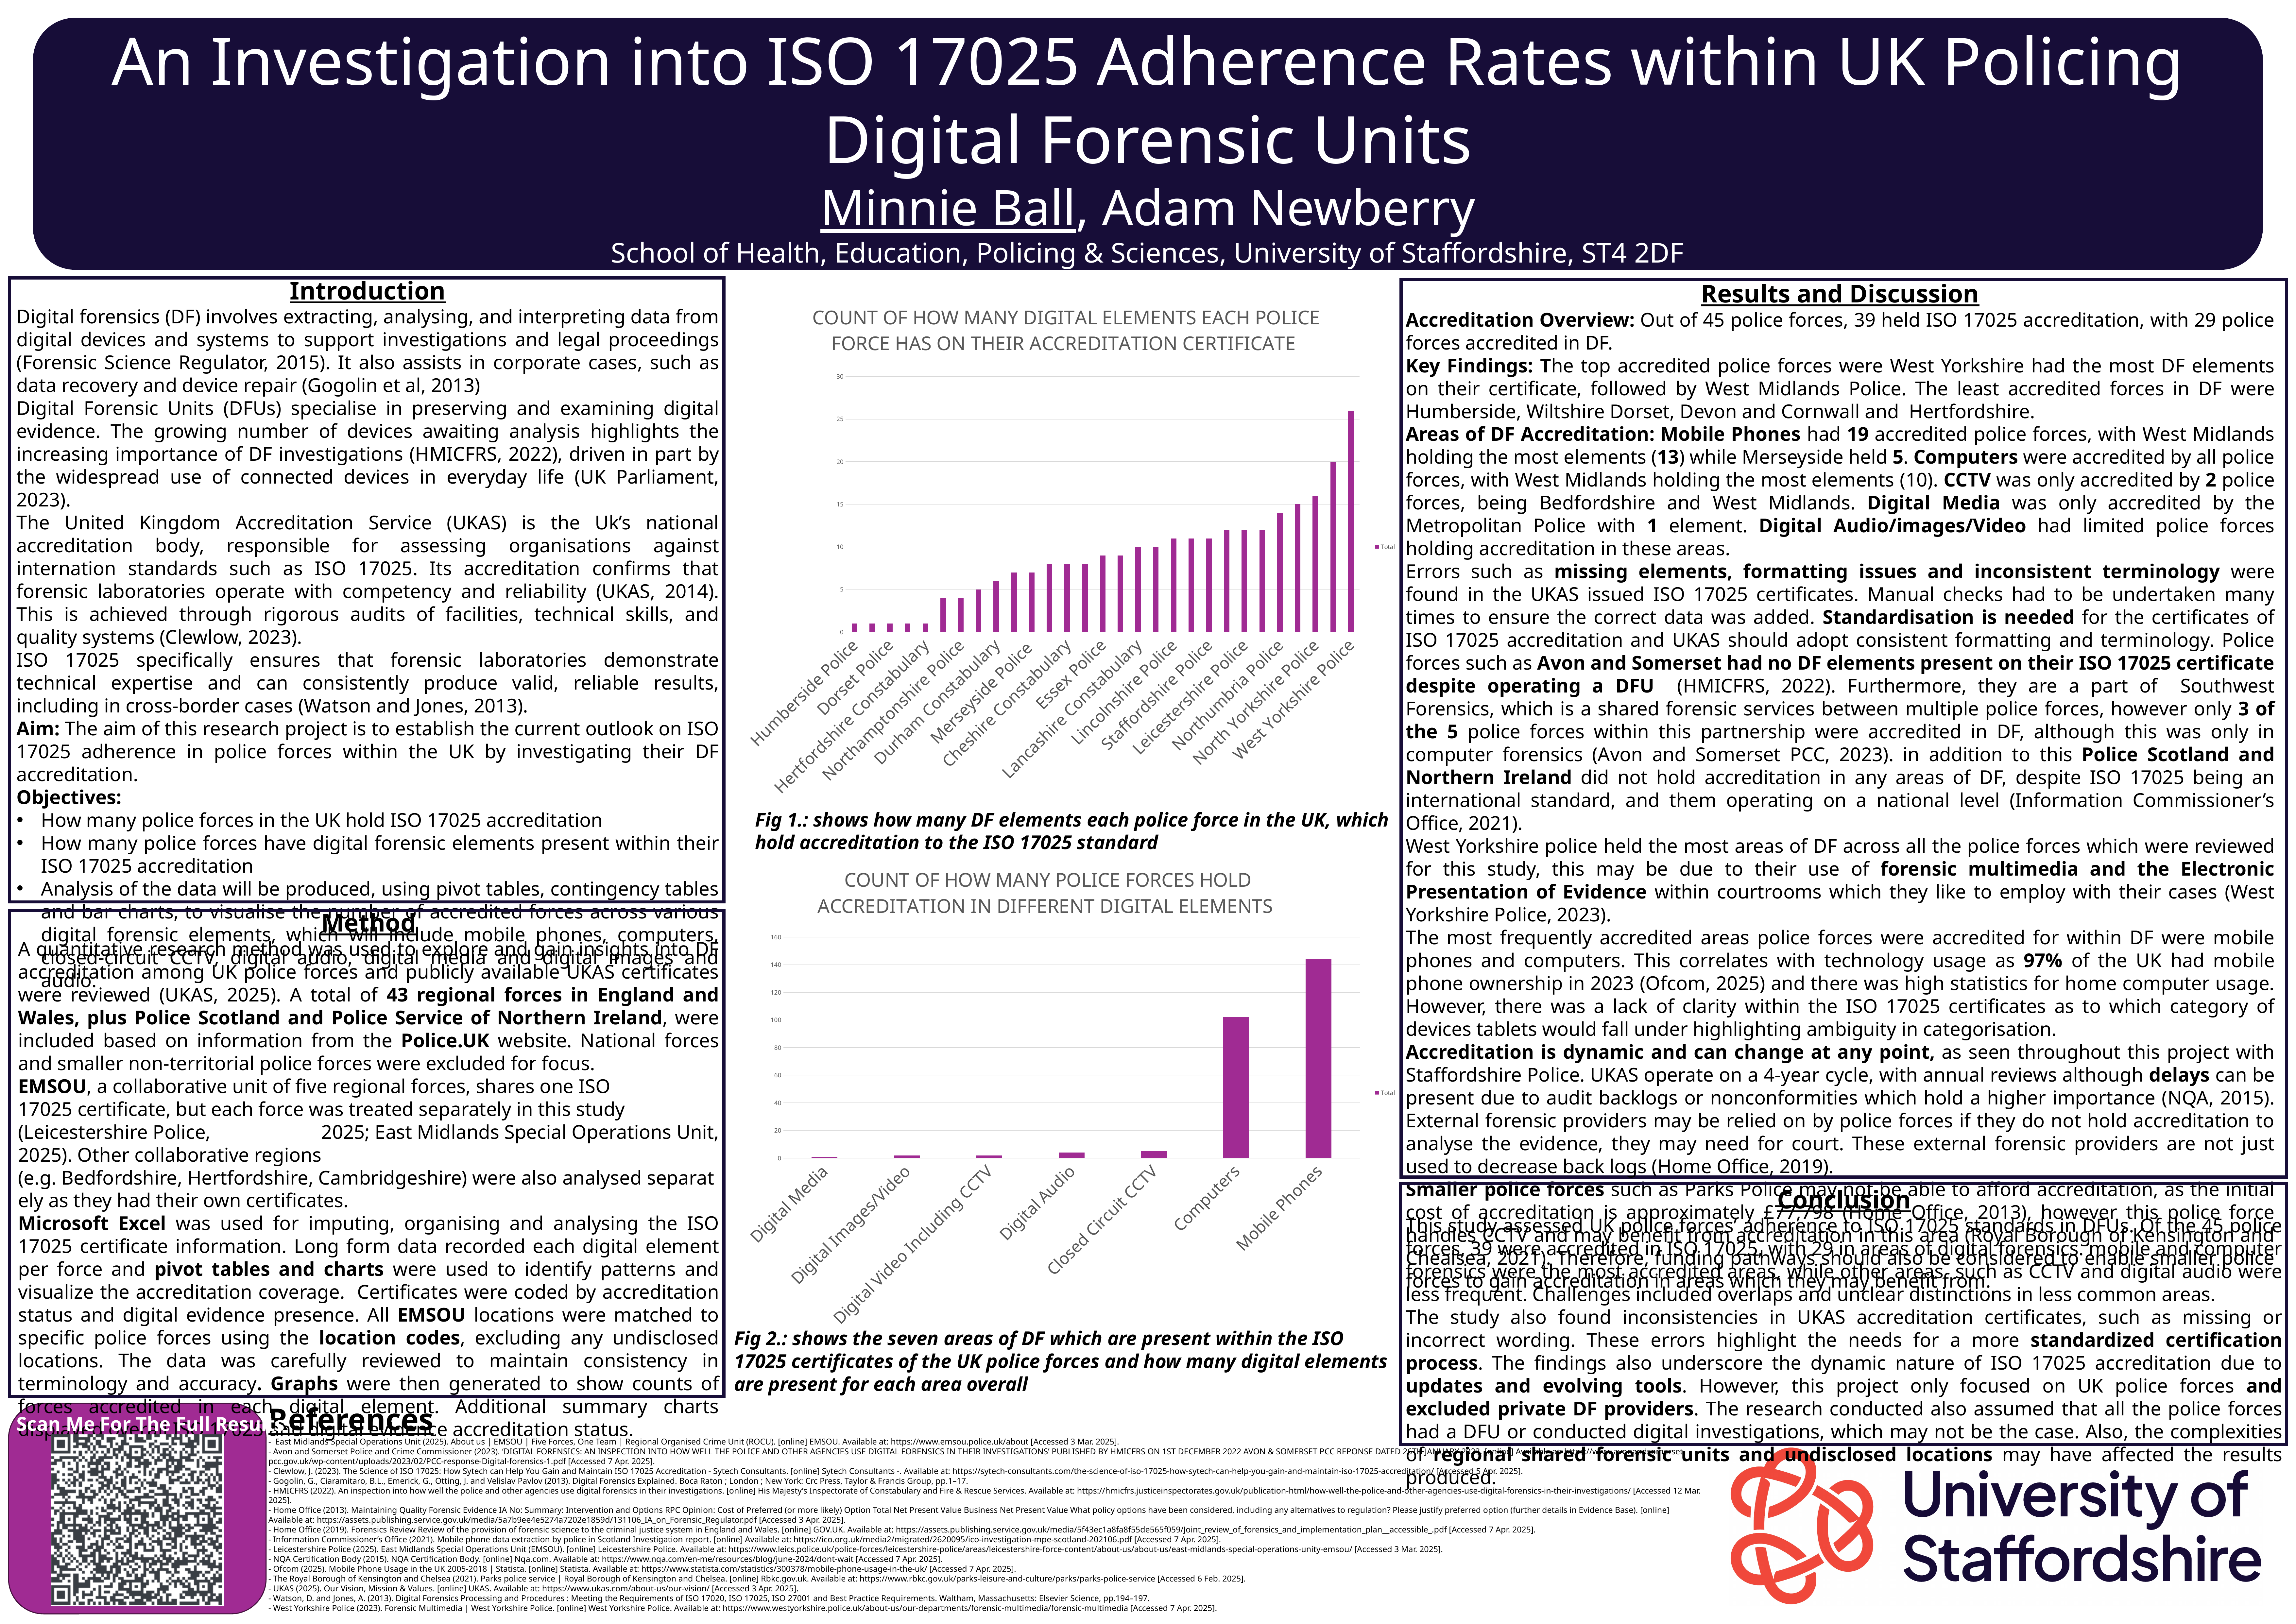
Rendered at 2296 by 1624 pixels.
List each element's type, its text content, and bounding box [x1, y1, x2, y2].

text_box References - East Midlands Special Operations Unit (2025). About us | EMSOU | Five Forces, One Team | Regional Organised Crime Unit (ROCU). [online] EMSOU. Available at: https://www.emsou.police.uk/about [Accessed 3 Mar. 2025]. - Avon and Somerset Police and Crime Commissioner (2023). ‘DIGITAL FORENSICS: AN INSPECTION INTO HOW WELL THE POLICE AND OTHER AGENCIES USE DIGITAL FORENSICS IN THEIR INVESTIGATIONS’ PUBLISHED BY HMICFRS ON 1ST DECEMBER 2022 AVON & SOMERSET PCC REPONSE DATED 26TH JANUARY 2023. [online] Available at: https://www.avonandsomerset-pcc.gov.uk/wp-content/uploads/2023/02/PCC-response-Digital-forensics-1.pdf [Accessed 7 Apr. 2025]. - Clewlow, J. (2023). The Science of ISO 17025: How Sytech can Help You Gain and Maintain ISO 17025 Accreditation - Sytech Consultants. [online] Sytech Consultants -. Available at: https://sytech-consultants.com/the-science-of-iso-17025-how-sytech-can-help-you-gain-and-maintain-iso-17025-accreditation/ [Accessed 5 Apr. 2025]. - Gogolin, G., Ciaramitaro, B.L., Emerick, G., Otting, J. and Velislav Pavlov (2013). Digital Forensics Explained. Boca Raton ; London ; New York: Crc Press, Taylor & Francis Group, pp.1–17. - HMICFRS (2022). An inspection into how well the police and other agencies use digital forensics in their investigations. [online] His Majesty’s Inspectorate of Constabulary and Fire & Rescue Services. Available at: https://hmicfrs.justiceinspectorates.gov.uk/publication-html/how-well-the-police-and-other-agencies-use-digital-forensics-in-their-investigations/ [Accessed 12 Mar. 2025]. - Home Office (2013). Maintaining Quality Forensic Evidence IA No: Summary: Intervention and Options RPC Opinion: Cost of Preferred (or more likely) Option Total Net Present Value Business Net Present Value What policy options have been considered, including any alternatives to regulation? Please justify preferred option (further details in Evidence Base). [online] Available at: https://assets.publishing.service.gov.uk/media/5a7b9ee4e5274a7202e1859d/131106_IA_on_Forensic_Regulator.pdf [Accessed 3 Apr. 2025]. - Home Office (2019). Forensics Review Review of the provision of forensic science to the criminal justice system in England and Wales. [online] GOV.UK. Available at: https://assets.publishing.service.gov.uk/media/5f43ec1a8fa8f55de565f059/Joint_review_of_forensics_and_implementation_plan__accessible_.pdf [Accessed 7 Apr. 2025]. - Information Commissioner’s Office (2021). Mobile phone data extraction by police in Scotland Investigation report. [online] Available at: https://ico.org.uk/media2/migrated/2620095/ico-investigation-mpe-scotland-202106.pdf [Accessed 7 Apr. 2025]. - Leicestershire Police (2025). East Midlands Special Operations Unit (EMSOU). [online] Leicestershire Police. Available at: https://www.leics.police.uk/police-forces/leicestershire-police/areas/leicestershire-force-content/about-us/about-us/east-midlands-special-operations-unity-emsou/ [Accessed 3 Mar. 2025]. - NQA Certification Body (2015). NQA Certification Body. [online] Nqa.com. Available at: https://www.nqa.com/en-me/resources/blog/june-2024/dont-wait [Accessed 7 Apr. 2025]. - Ofcom (2025). Mobile Phone Usage in the UK 2005-2018 | Statista. [online] Statista. Available at: https://www.statista.com/statistics/300378/mobile-phone-usage-in-the-uk/ [Accessed 7 Apr. 2025]. - The Royal Borough of Kensington and Chelsea (2021). Parks police service | Royal Borough of Kensington and Chelsea. [online] Rbkc.gov.uk. Available at: https://www.rbkc.gov.uk/parks-leisure-and-culture/parks/parks-police-service [Accessed 6 Feb. 2025]. - UKAS (2025). Our Vision, Mission & Values. [online] UKAS. Available at: https://www.ukas.com/about-us/our-vision/ [Accessed 3 Apr. 2025]. - Watson, D. and Jones, A. (2013). Digital Forensics Processing and Procedures : Meeting the Requirements of ISO 17020, ISO 17025, ISO 27001 and Best Practice Requirements. Waltham, Massachusetts: Elsevier Science, pp.194–197. - West Yorkshire Police (2023). Forensic Multimedia | West Yorkshire Police. [online] West Yorkshire Police. Available at: https://www.westyorkshire.police.uk/about-us/our-departments/forensic-multimedia/forensic-multimedia [Accessed 7 Apr. 2025]. [243, 1378, 1730, 1624]
text_box Scan Me For The Full Results [11, 1409, 293, 1437]
text_box [9, 910, 13, 1397]
text_box Fig 1.: shows how many DF elements each police force in the UK, which hold accreditation to the ISO 17025 standard [746, 809, 1401, 846]
chart [731, 846, 1401, 1339]
picture [50, 1434, 224, 1606]
text_box [2280, 279, 2287, 1177]
text_box [9, 277, 12, 902]
picture [1729, 1446, 2263, 1606]
text_box Method A quantitative research method was used to explore and gain insights into DF accreditation among UK police forces and publicly available UKAS certificates were reviewed (UKAS, 2025). A total of 43 regional forces in England and Wales, plus Police Scotland and Police Service of Northern Ireland, were included based on information from the Police.UK website. National forces and smaller non-territorial police forces were excluded for focus. EMSOU, a collaborative unit of five regional forces, shares one ISO 17025 certificate, but each force was treated separately in this study (Leicestershire Police, 2025; East Midlands Special Operations Unit, 2025). Other collaborative regions (e.g. Bedfordshire, Hertfordshire, Cambridgeshire) were also analysed separately as they had their own certificates. Microsoft Excel was used for imputing, organising and analysing the ISO 17025 certificate information. Long form data recorded each digital element per force and pivot tables and charts were used to identify patterns and visualize the accreditation coverage. Certificates were coded by accreditation status and digital evidence presence. All EMSOU locations were matched to specific police forces using the location codes, excluding any undisclosed locations. The data was carefully reviewed to maintain consistency in terminology and accuracy. Graphs were then generated to show counts of forces accredited in each digital element. Additional summary charts displayed overall ISO 17025 and digital evidence accreditation status. [13, 905, 724, 1443]
text_box Fig 2.: shows the seven areas of DF which are present within the ISO 17025 certificates of the UK police forces and how many digital elements are present for each area overall [727, 1340, 1397, 1382]
text_box [8, 1423, 243, 1615]
text_box An Investigation into ISO 17025 Adherence Rates within UK Policing Digital Forensic Units Minnie Ball, Adam Newberry School of Health, Education, Policing & Sciences, University of Staffordshire, ST4 2DF [33, 18, 2263, 270]
chart [731, 285, 1401, 809]
text_box Conclusion This study assessed UK police forces’ adherence to ISO 17025 standards in DFUs. Of the 45 police forces, 39 were accredited in ISO 17025, with 29 in areas of digital forensics. mobile and computer forensics were the most accredited areas, while other areas such as CCTV and digital audio were less frequent. Challenges included overlaps and unclear distinctions in less common areas. The study also found inconsistencies in UKAS accreditation certificates, such as missing or incorrect wording. These errors highlight the needs for a more standardized certification process. The findings also underscore the dynamic nature of ISO 17025 accreditation due to updates and evolving tools. However, this project only focused on UK police forces and excluded private DF providers. The research conducted also assumed that all the police forces had a DFU or conducted digital investigations, which may not be the case. Also, the complexities of regional shared forensic units and undisclosed locations may have affected the results produced. [1401, 1181, 2287, 1491]
text_box Introduction Digital forensics (DF) involves extracting, analysing, and interpreting data from digital devices and systems to support investigations and legal proceedings (Forensic Science Regulator, 2015). It also assists in corporate cases, such as data recovery and device repair (Gogolin et al, 2013) Digital Forensic Units (DFUs) specialise in preserving and examining digital evidence. The growing number of devices awaiting analysis highlights the increasing importance of DF investigations (HMICFRS, 2022), driven in part by the widespread use of connected devices in everyday life (UK Parliament, 2023). The United Kingdom Accreditation Service (UKAS) is the Uk’s national accreditation body, responsible for assessing organisations against internation standards such as ISO 17025. Its accreditation confirms that forensic laboratories operate with competency and reliability (UKAS, 2014). This is achieved through rigorous audits of facilities, technical skills, and quality systems (Clewlow, 2023). ISO 17025 specifically ensures that forensic laboratories demonstrate technical expertise and can consistently produce valid, reliable results, including in cross-border cases (Watson and Jones, 2013). Aim: The aim of this research project is to establish the current outlook on ISO 17025 adherence in police forces within the UK by investigating their DF accreditation. Objectives: How many police forces in the UK hold ISO 17025 accreditation How many police forces have digital forensic elements present within their ISO 17025 accreditation Analysis of the data will be produced, using pivot tables, contingency tables and bar charts, to visualise the number of accredited forces across various digital forensic elements, which will include mobile phones, computers, closed-circuit CCTV, digital audio, digital media and digital images and audio. [12, 272, 724, 910]
text_box Results and Discussion Accreditation Overview: Out of 45 police forces, 39 held ISO 17025 accreditation, with 29 police forces accredited in DF. Key Findings: The top accredited police forces were West Yorkshire had the most DF elements on their certificate, followed by West Midlands Police. The least accredited forces in DF were Humberside, Wiltshire Dorset, Devon and Cornwall and Hertfordshire. Areas of DF Accreditation: Mobile Phones had 19 accredited police forces, with West Midlands holding the most elements (13) while Merseyside held 5. Computers were accredited by all police forces, with West Midlands holding the most elements (10). CCTV was only accredited by 2 police forces, being Bedfordshire and West Midlands. Digital Media was only accredited by the Metropolitan Police with 1 element. Digital Audio/images/Video had limited police forces holding accreditation in these areas. Errors such as missing elements, formatting issues and inconsistent terminology were found in the UKAS issued ISO 17025 certificates. Manual checks had to be undertaken many times to ensure the correct data was added. Standardisation is needed for the certificates of ISO 17025 accreditation and UKAS should adopt consistent formatting and terminology. Police forces such as Avon and Somerset had no DF elements present on their ISO 17025 certificate despite operating a DFU (HMICFRS, 2022). Furthermore, they are a part of Southwest Forensics, which is a shared forensic services between multiple police forces, however only 3 of the 5 police forces within this partnership were accredited in DF, although this was only in computer forensics (Avon and Somerset PCC, 2023). in addition to this Police Scotland and Northern Ireland did not hold accreditation in any areas of DF, despite ISO 17025 being an international standard, and them operating on a national level (Information Commissioner’s Office, 2021). West Yorkshire police held the most areas of DF across all the police forces which were reviewed for this study, this may be due to their use of forensic multimedia and the Electronic Presentation of Evidence within courtrooms which they like to employ with their cases (West Yorkshire Police, 2023). The most frequently accredited areas police forces were accredited for within DF were mobile phones and computers. This correlates with technology usage as 97% of the UK had mobile phone ownership in 2023 (Ofcom, 2025) and there was high statistics for home computer usage. However, there was a lack of clarity within the ISO 17025 certificates as to which category of devices tablets would fall under highlighting ambiguity in categorisation. Accreditation is dynamic and can change at any point, as seen throughout this project with Staffordshire Police. UKAS operate on a 4-year cycle, with annual reviews although delays can be present due to audit backlogs or nonconformities which hold a higher importance (NQA, 2015). External forensic providers may be relied on by police forces if they do not hold accreditation to analyse the evidence, they may need for court. These external forensic providers are not just used to decrease back logs (Home Office, 2019). Smaller police forces such as Parks Police may not be able to afford accreditation, as the initial cost of accreditation is approximately £77,798 (Home Office, 2013), however this police force handles CCTV and may benefit from accreditation in this area (Royal Borough of Kensington and Chealsea, 2021). Therefore, funding pathways should also be considered to enable smaller police forces to gain accreditation in areas which they may benefit from. [1401, 276, 2280, 1181]
